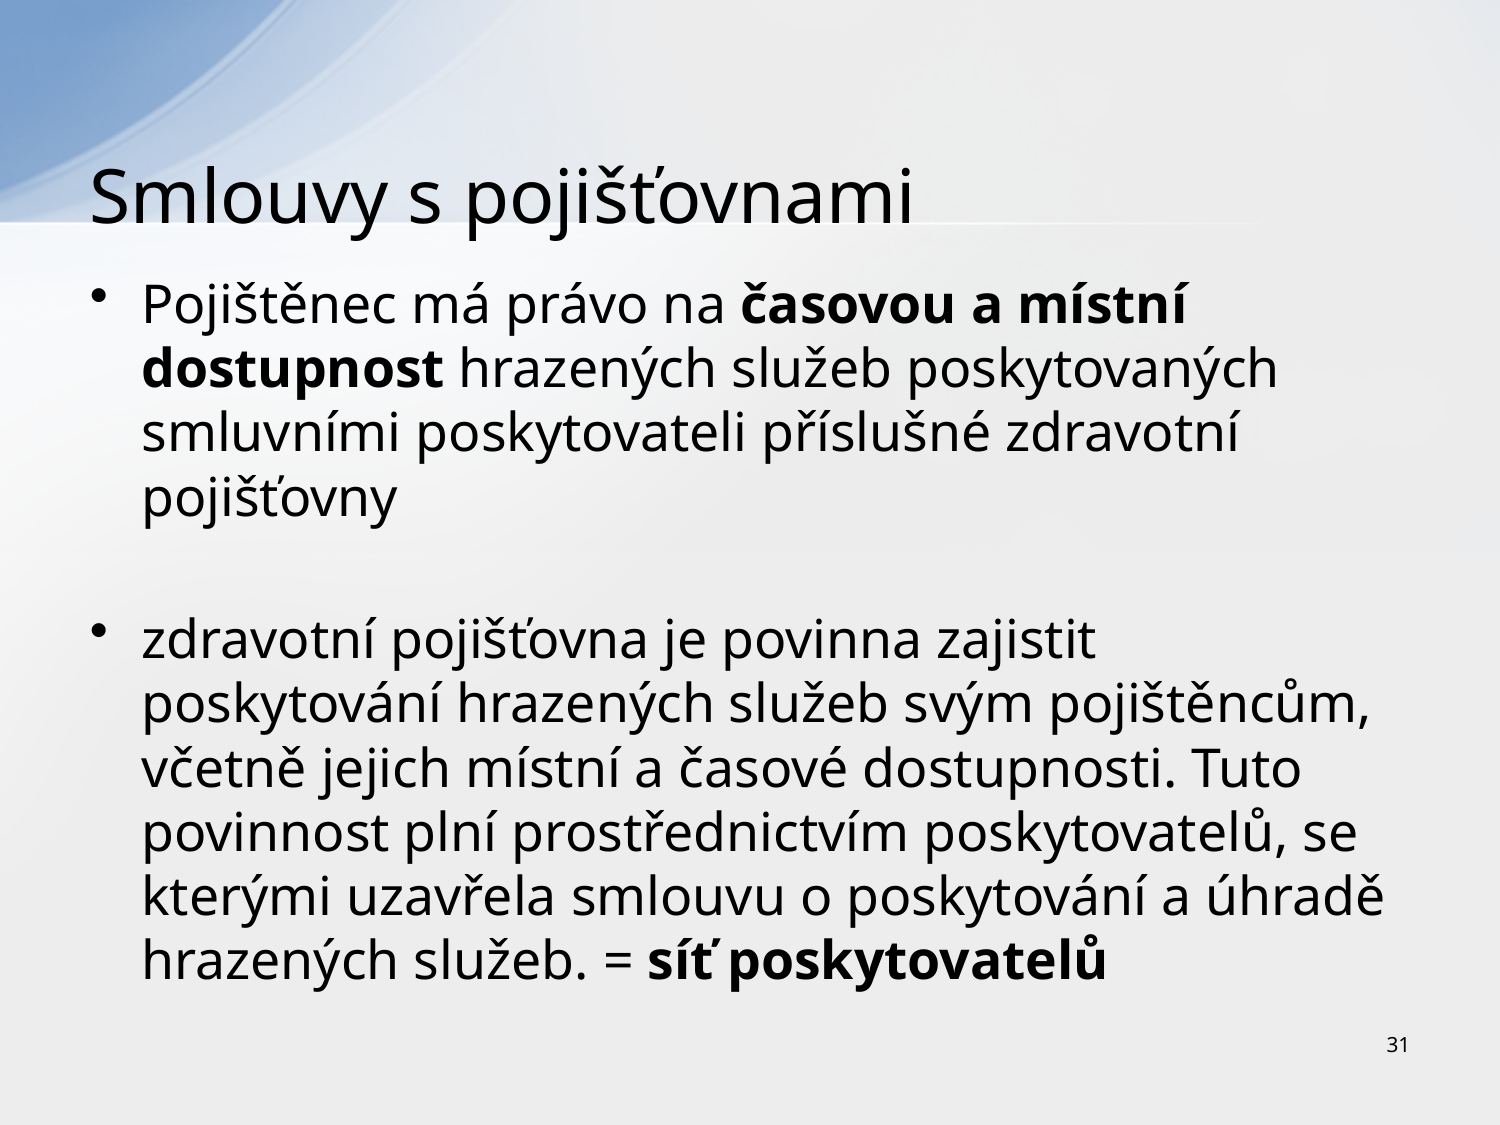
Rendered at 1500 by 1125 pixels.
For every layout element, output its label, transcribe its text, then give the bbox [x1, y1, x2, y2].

picture [0, 0, 1500, 1125]
title Smlouvy s pojišťovnami [75, 58, 1425, 247]
list Pojištěnec má právo na časovou a místní dostupnost hrazených služeb poskytovaných smluvními poskytovateli příslušné zdravotní pojišťovny zdravotní pojišťovna je povinna zajistit poskytování hrazených služeb svým pojištěncům, včetně jejich místní a časové dostupnosti. Tuto povinnost plní prostřednictvím poskytovatelů, se kterými uzavřela smlouvu o poskytování a úhradě hrazených služeb. = síť poskytovatelů [75, 262, 1425, 1005]
slide_number 31 [1074, 1024, 1425, 1103]
